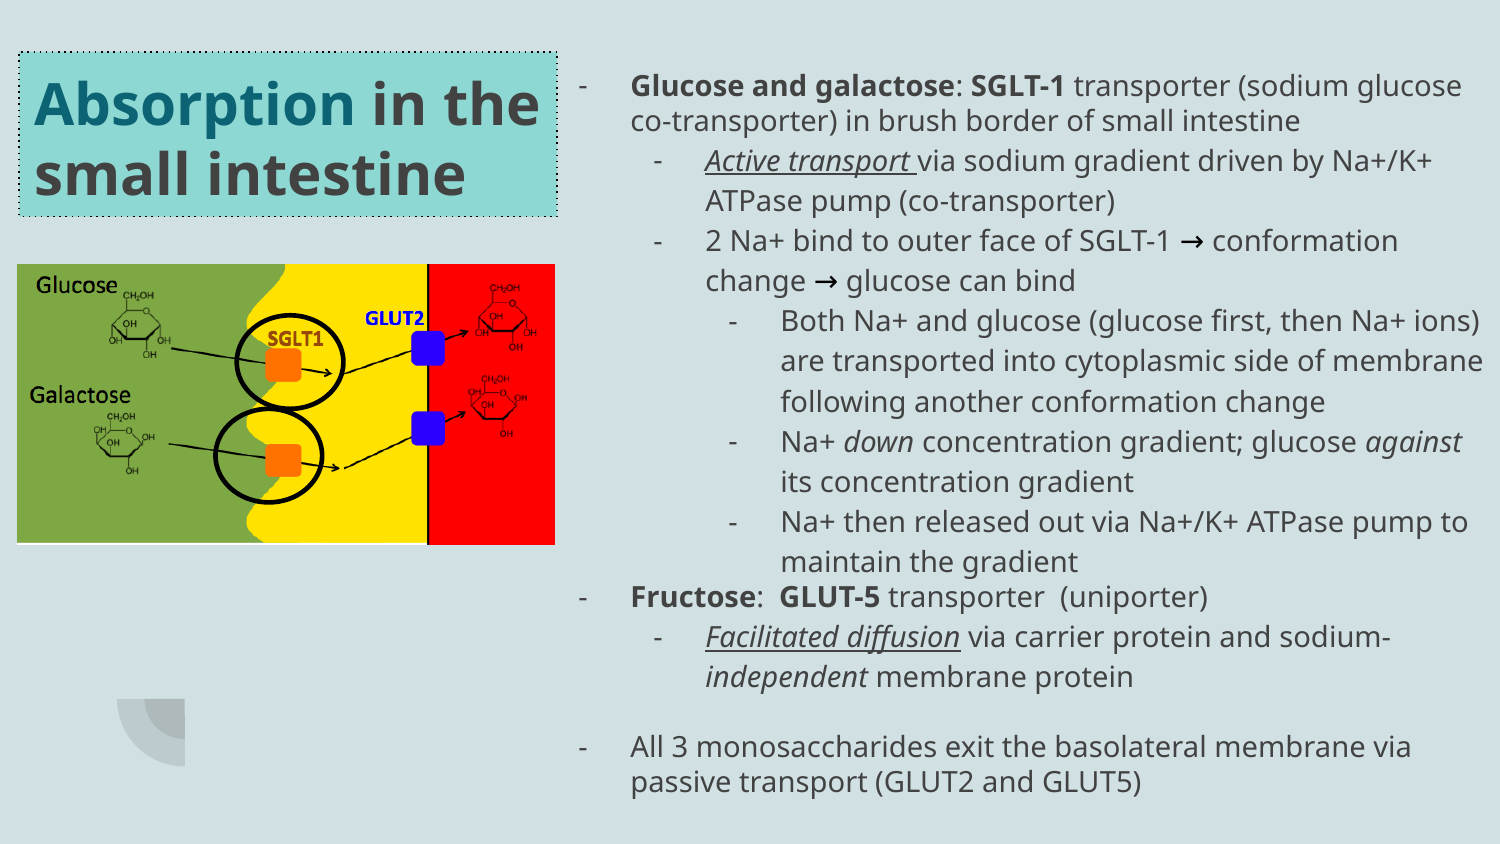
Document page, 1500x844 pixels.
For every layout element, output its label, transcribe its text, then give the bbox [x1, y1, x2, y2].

title Absorption in the small intestine [19, 51, 540, 217]
picture [16, 263, 556, 545]
list Glucose and galactose: SGLT-1 transporter (sodium glucose co-transporter) in brush border of small intestine Active transport via sodium gradient driven by Na+/K+ ATPase pump (co-transporter) 2 Na+ bind to outer face of SGLT-1 → conformation change → glucose can bind Both Na+ and glucose (glucose first, then Na+ ions) are transported into cytoplasmic side of membrane following another conformation change Na+ down concentration gradient; glucose against its concentration gradient Na+ then released out via Na+/K+ ATPase pump to maintain the gradient Fructose: GLUT-5 transporter (uniporter) Facilitated diffusion via carrier protein and sodium-independent membrane protein All 3 monosaccharides exit the basolateral membrane via passive transport (GLUT2 and GLUT5) [540, 51, 1500, 819]
